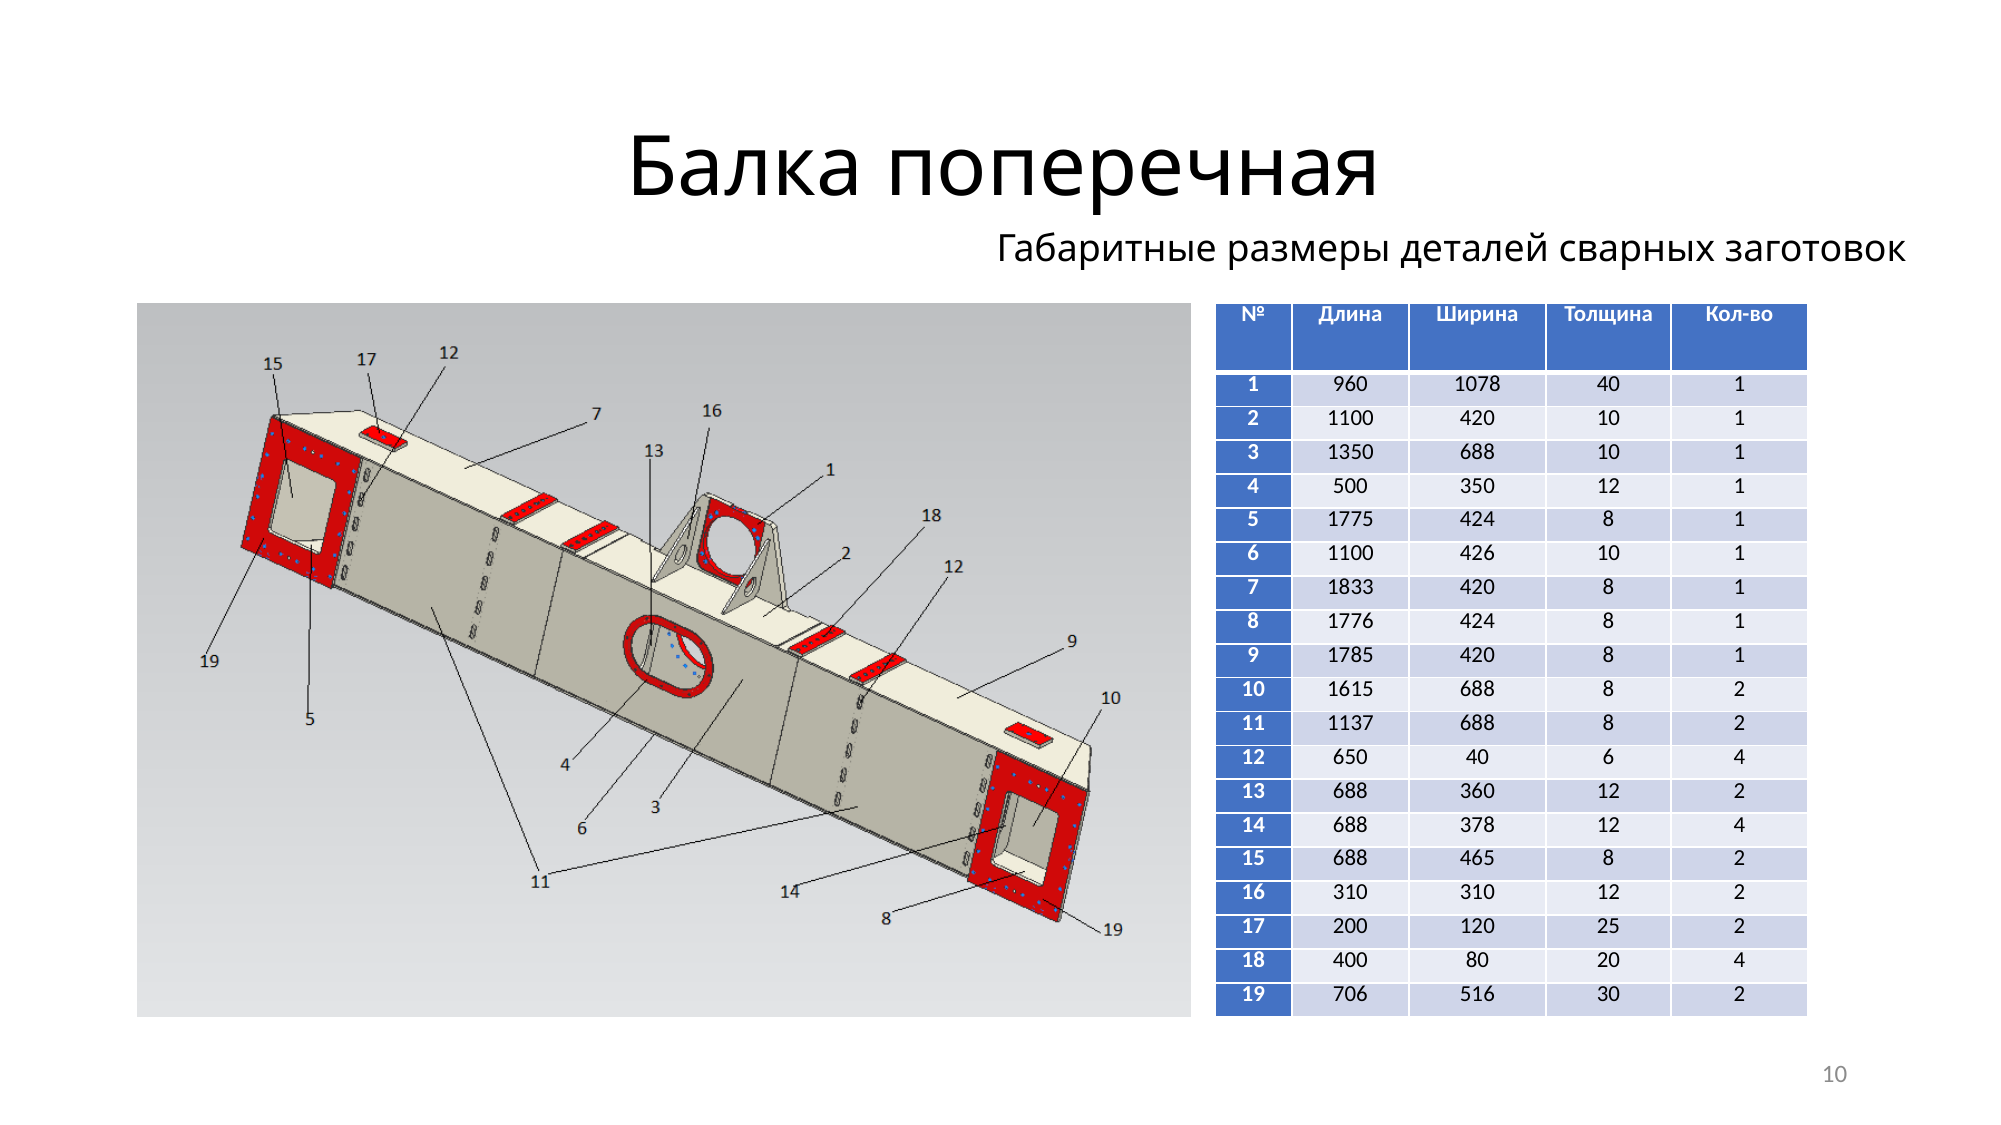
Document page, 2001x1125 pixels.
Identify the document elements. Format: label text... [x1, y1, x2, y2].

table_cell 2 [1672, 848, 1807, 880]
table_cell 2 [1216, 407, 1291, 439]
table_cell 13 [1216, 780, 1291, 812]
table_cell 8 [1547, 577, 1670, 609]
table_cell 426 [1410, 543, 1545, 575]
table_header Кол-во [1672, 304, 1807, 370]
table_cell 688 [1410, 712, 1545, 745]
table_cell 15 [1216, 848, 1291, 880]
table_cell 8 [1547, 678, 1670, 711]
table_cell 120 [1410, 916, 1545, 948]
table_cell 19 [1216, 984, 1291, 1016]
table_cell 1350 [1293, 441, 1408, 473]
table_cell 40 [1547, 375, 1670, 406]
table_cell 1775 [1293, 509, 1408, 541]
table_cell 5 [1216, 509, 1291, 541]
table_cell 10 [1547, 407, 1670, 439]
table_cell 310 [1410, 882, 1545, 914]
table_cell 424 [1410, 611, 1545, 643]
table_cell 1776 [1293, 611, 1408, 643]
table_cell 7 [1216, 577, 1291, 609]
table_cell 378 [1410, 814, 1545, 846]
table_cell 688 [1410, 678, 1545, 711]
table_cell 350 [1410, 475, 1545, 507]
table_cell 1 [1216, 375, 1291, 406]
table_cell 688 [1293, 814, 1408, 846]
table_cell 1 [1672, 509, 1807, 541]
table_cell 1137 [1293, 712, 1408, 745]
table_cell 1 [1672, 441, 1807, 473]
table_cell 12 [1216, 746, 1291, 778]
table_cell 2 [1672, 712, 1807, 745]
table_cell 360 [1410, 780, 1545, 812]
table_cell 10 [1547, 543, 1670, 575]
table_cell 500 [1293, 475, 1408, 507]
table_cell 17 [1216, 916, 1291, 948]
table_cell 1833 [1293, 577, 1408, 609]
table_cell 12 [1547, 475, 1670, 507]
table_cell 200 [1293, 916, 1408, 948]
title Балка поперечная [137, 59, 1863, 278]
table_cell 1 [1672, 475, 1807, 507]
table_cell 14 [1216, 814, 1291, 846]
table_cell 8 [1216, 611, 1291, 643]
table_cell 1100 [1293, 407, 1408, 439]
table_cell 1785 [1293, 645, 1408, 677]
table_cell 1 [1672, 577, 1807, 609]
table_cell 516 [1410, 984, 1545, 1016]
table_cell 1 [1672, 407, 1807, 439]
table_cell 40 [1410, 746, 1545, 778]
table_cell 6 [1216, 543, 1291, 575]
table_cell 1078 [1410, 375, 1545, 406]
table_cell 11 [1216, 712, 1291, 745]
table_cell 688 [1293, 780, 1408, 812]
table_cell 420 [1410, 645, 1545, 677]
table_cell 1 [1672, 645, 1807, 677]
table_cell 25 [1547, 916, 1670, 948]
table_cell 650 [1293, 746, 1408, 778]
table_cell 4 [1672, 950, 1807, 982]
table_cell 465 [1410, 848, 1545, 880]
table_cell 20 [1547, 950, 1670, 982]
table_header Ширина [1410, 304, 1545, 370]
table_cell 8 [1547, 645, 1670, 677]
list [137, 303, 1191, 1017]
table_cell 706 [1293, 984, 1408, 1016]
table_cell 80 [1410, 950, 1545, 982]
table_cell 18 [1216, 950, 1291, 982]
table_cell 420 [1410, 407, 1545, 439]
table_cell 8 [1547, 712, 1670, 745]
table_header Толщина [1547, 304, 1670, 370]
table_cell 30 [1547, 984, 1670, 1016]
table_cell 12 [1547, 882, 1670, 914]
table_cell 420 [1410, 577, 1545, 609]
table_cell 688 [1410, 441, 1545, 473]
table_cell 2 [1672, 882, 1807, 914]
table_cell 12 [1547, 780, 1670, 812]
table_cell 4 [1216, 475, 1291, 507]
table_header № [1216, 304, 1291, 370]
table_cell 12 [1547, 814, 1670, 846]
table_cell 2 [1672, 916, 1807, 948]
table_cell 1615 [1293, 678, 1408, 711]
table_header Длина [1293, 304, 1408, 370]
table_cell 8 [1547, 509, 1670, 541]
table_cell 310 [1293, 882, 1408, 914]
table_cell 1 [1672, 543, 1807, 575]
table_cell 4 [1672, 746, 1807, 778]
slide_number 10 [1412, 1042, 1863, 1103]
table_cell 424 [1410, 509, 1545, 541]
table_cell 1100 [1293, 543, 1408, 575]
table_cell 8 [1547, 611, 1670, 643]
table_cell 6 [1547, 746, 1670, 778]
table_cell 2 [1672, 780, 1807, 812]
table_cell 16 [1216, 882, 1291, 914]
table_cell 2 [1672, 678, 1807, 711]
table_cell 2 [1672, 984, 1807, 1016]
table_cell 3 [1216, 441, 1291, 473]
table_cell 4 [1672, 814, 1807, 846]
table_cell 960 [1293, 375, 1408, 406]
table_cell 1 [1672, 611, 1807, 643]
table_cell 400 [1293, 950, 1408, 982]
table_cell 10 [1547, 441, 1670, 473]
table_cell 8 [1547, 848, 1670, 880]
text_box Габаритные размеры деталей сварных заготовок [951, 216, 1952, 277]
table_cell 10 [1216, 678, 1291, 711]
table_cell 1 [1672, 375, 1807, 406]
table_cell 688 [1293, 848, 1408, 880]
table_cell 9 [1216, 645, 1291, 677]
